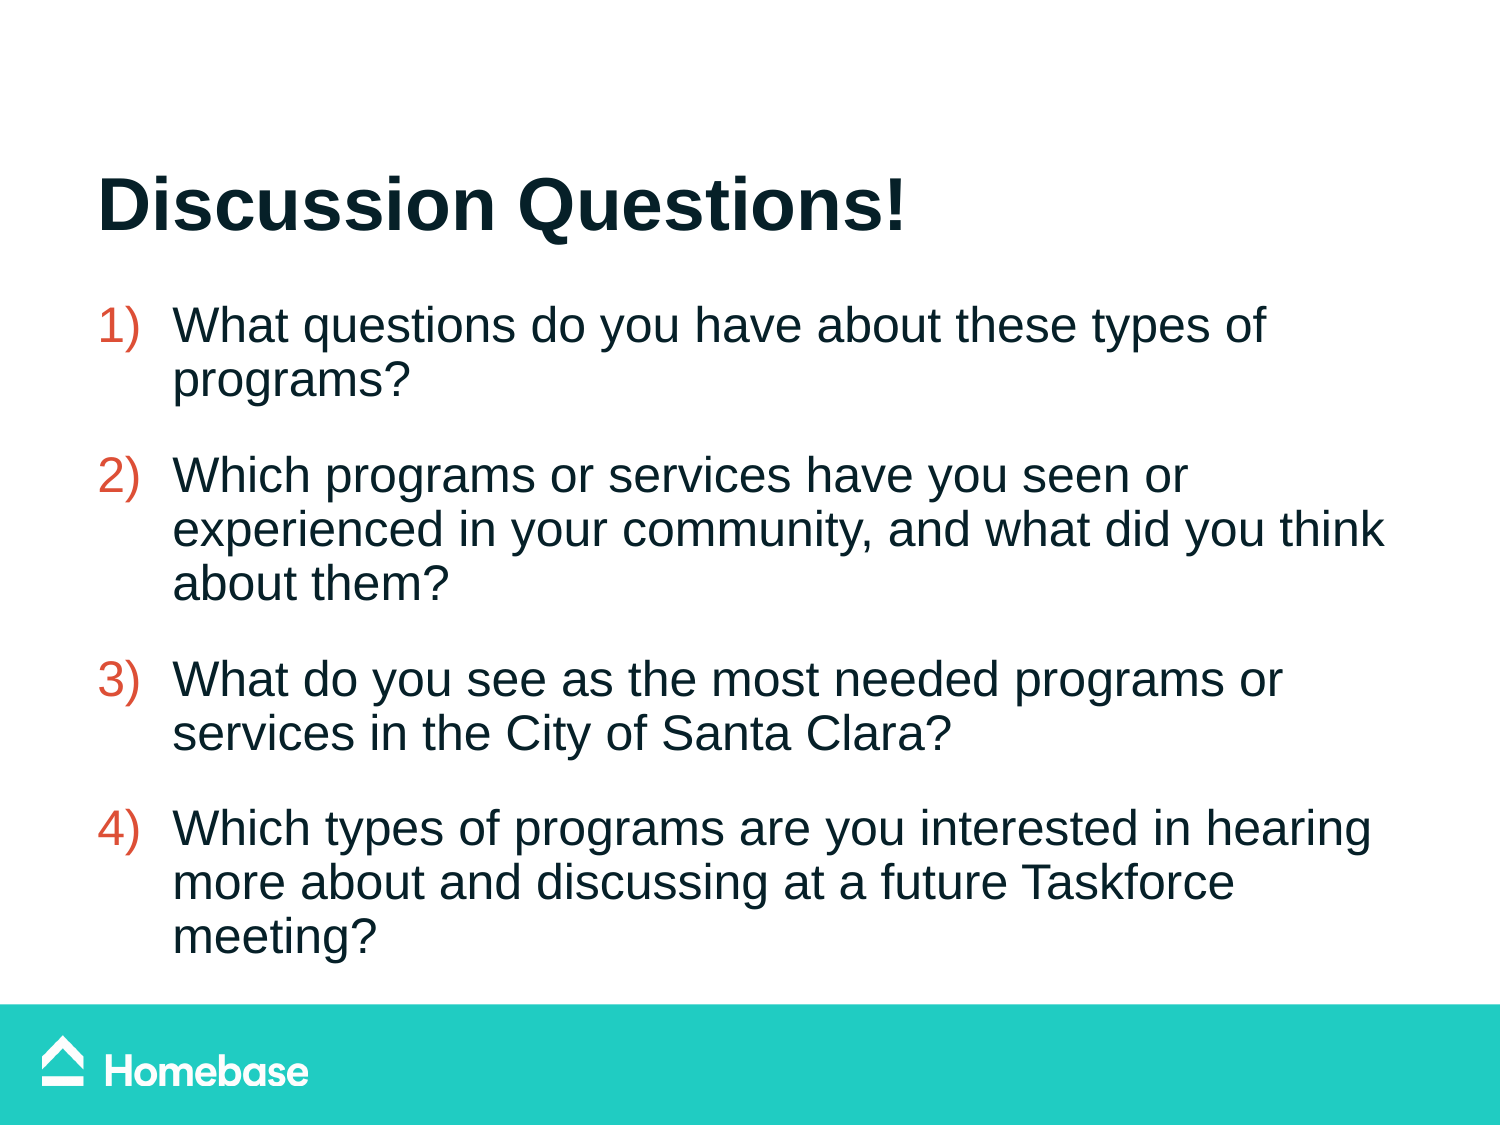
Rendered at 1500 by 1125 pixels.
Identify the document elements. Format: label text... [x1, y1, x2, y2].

list Discussion Questions! [82, 87, 1418, 255]
list What questions do you have about these types of programs? Which programs or services have you seen or experienced in your community, and what did you think about them? What do you see as the most needed programs or services in the City of Santa Clara? Which types of programs are you interested in hearing more about and discussing at a future Taskforce meeting? [82, 292, 1418, 908]
